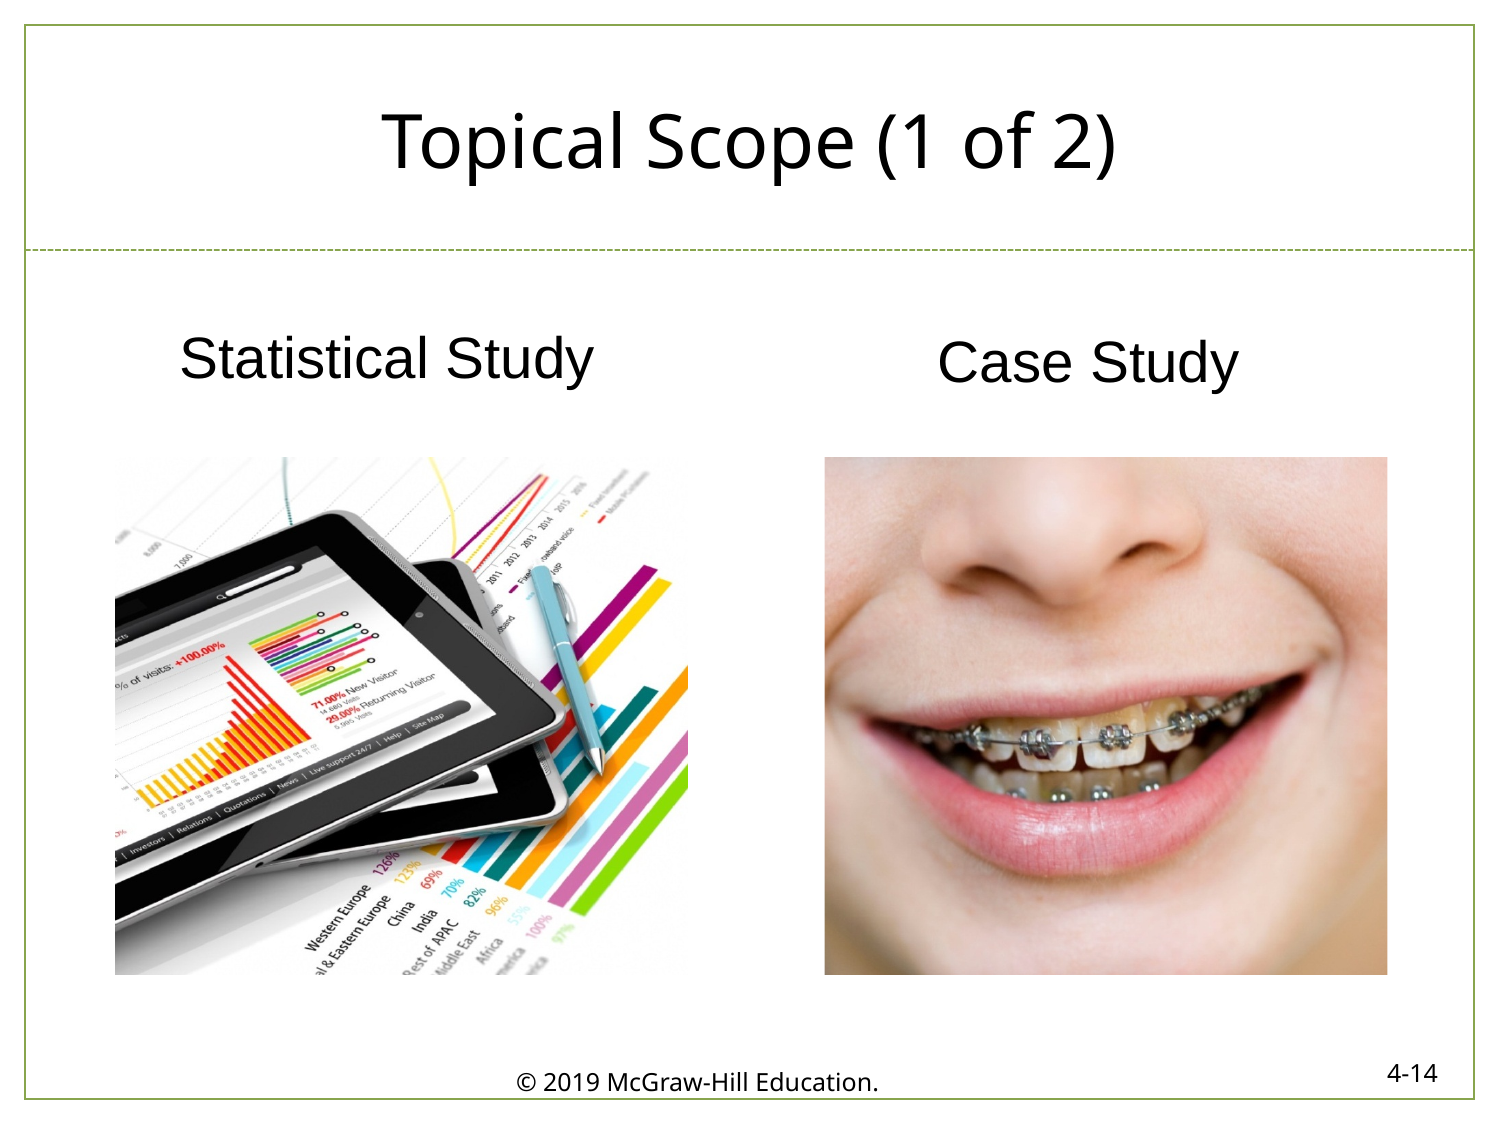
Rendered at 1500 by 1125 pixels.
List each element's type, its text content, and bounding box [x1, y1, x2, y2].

picture [824, 456, 1388, 976]
list Case Study [827, 316, 1350, 413]
picture [115, 456, 688, 976]
list Statistical Study [125, 312, 650, 413]
title Topical Scope (1 of 2) [75, 45, 1425, 233]
